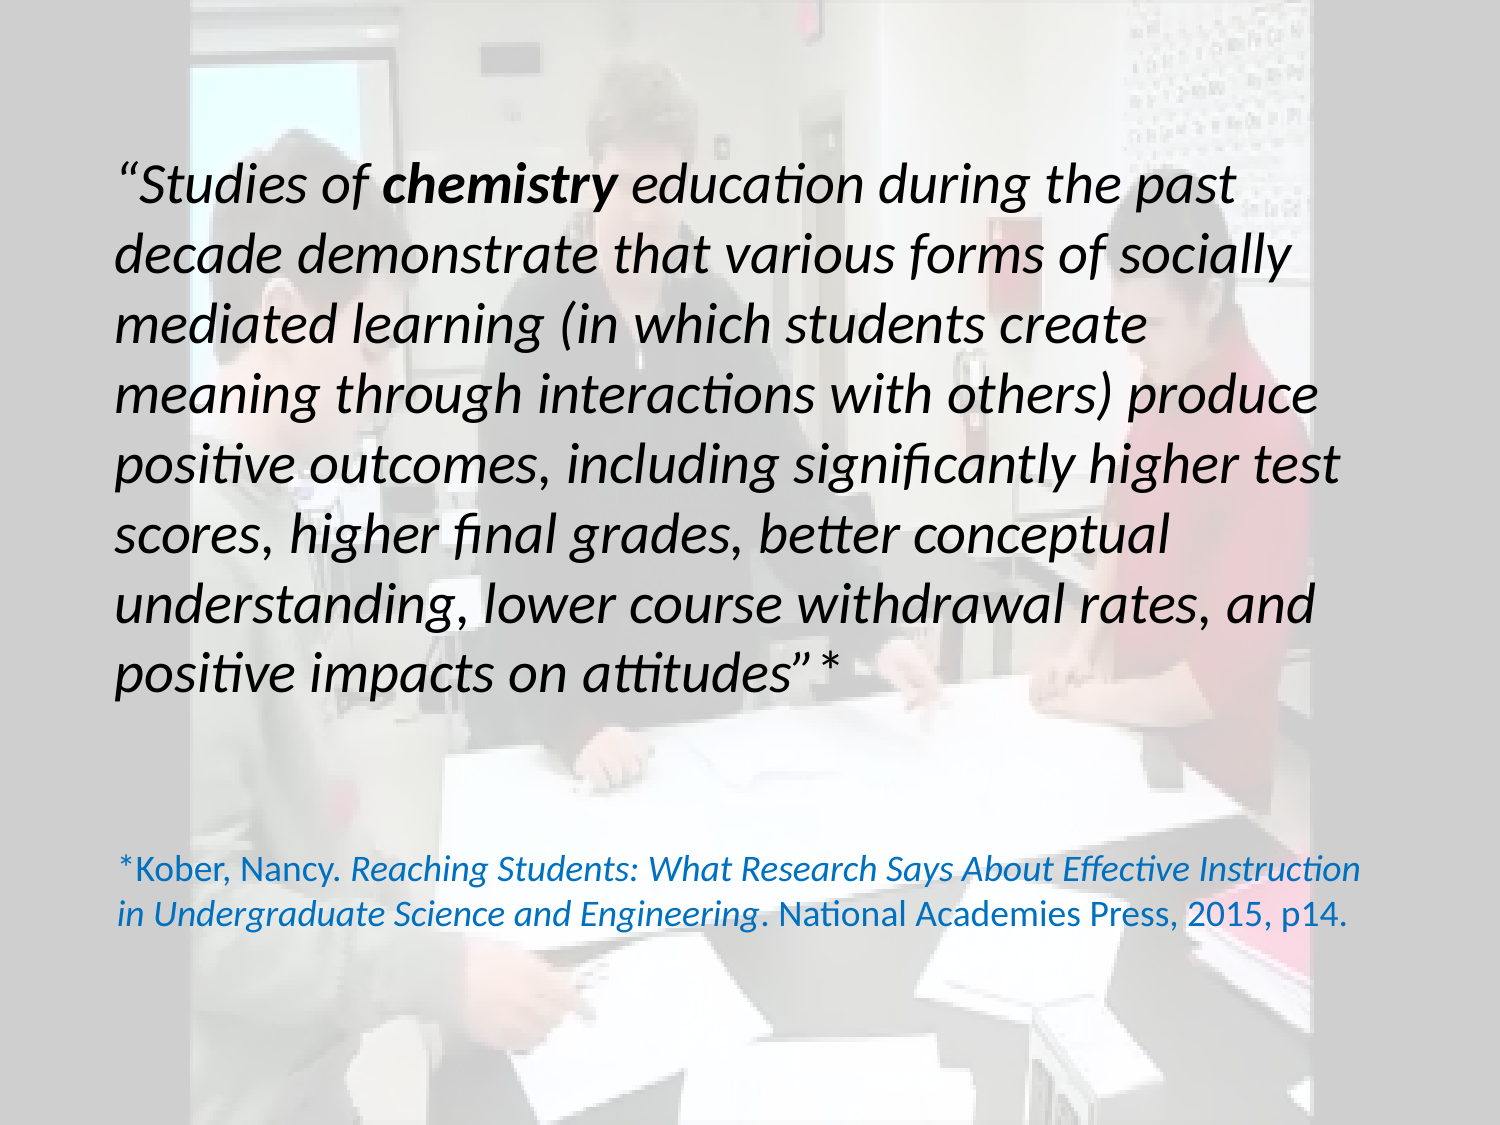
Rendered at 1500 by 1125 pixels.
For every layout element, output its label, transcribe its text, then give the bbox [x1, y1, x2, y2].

text_box “Studies of chemistry education during the past decade demonstrate that various forms of socially mediated learning (in which students create meaning through interactions with others) produce positive outcomes, including significantly higher test scores, higher final grades, better conceptual understanding, lower course withdrawal rates, and positive impacts on attitudes”* [99, 137, 1363, 712]
text_box *Kober, Nancy. Reaching Students: What Research Says About Effective Instruction in Undergraduate Science and Engineering. National Academies Press, 2015, p14. [102, 836, 1390, 942]
